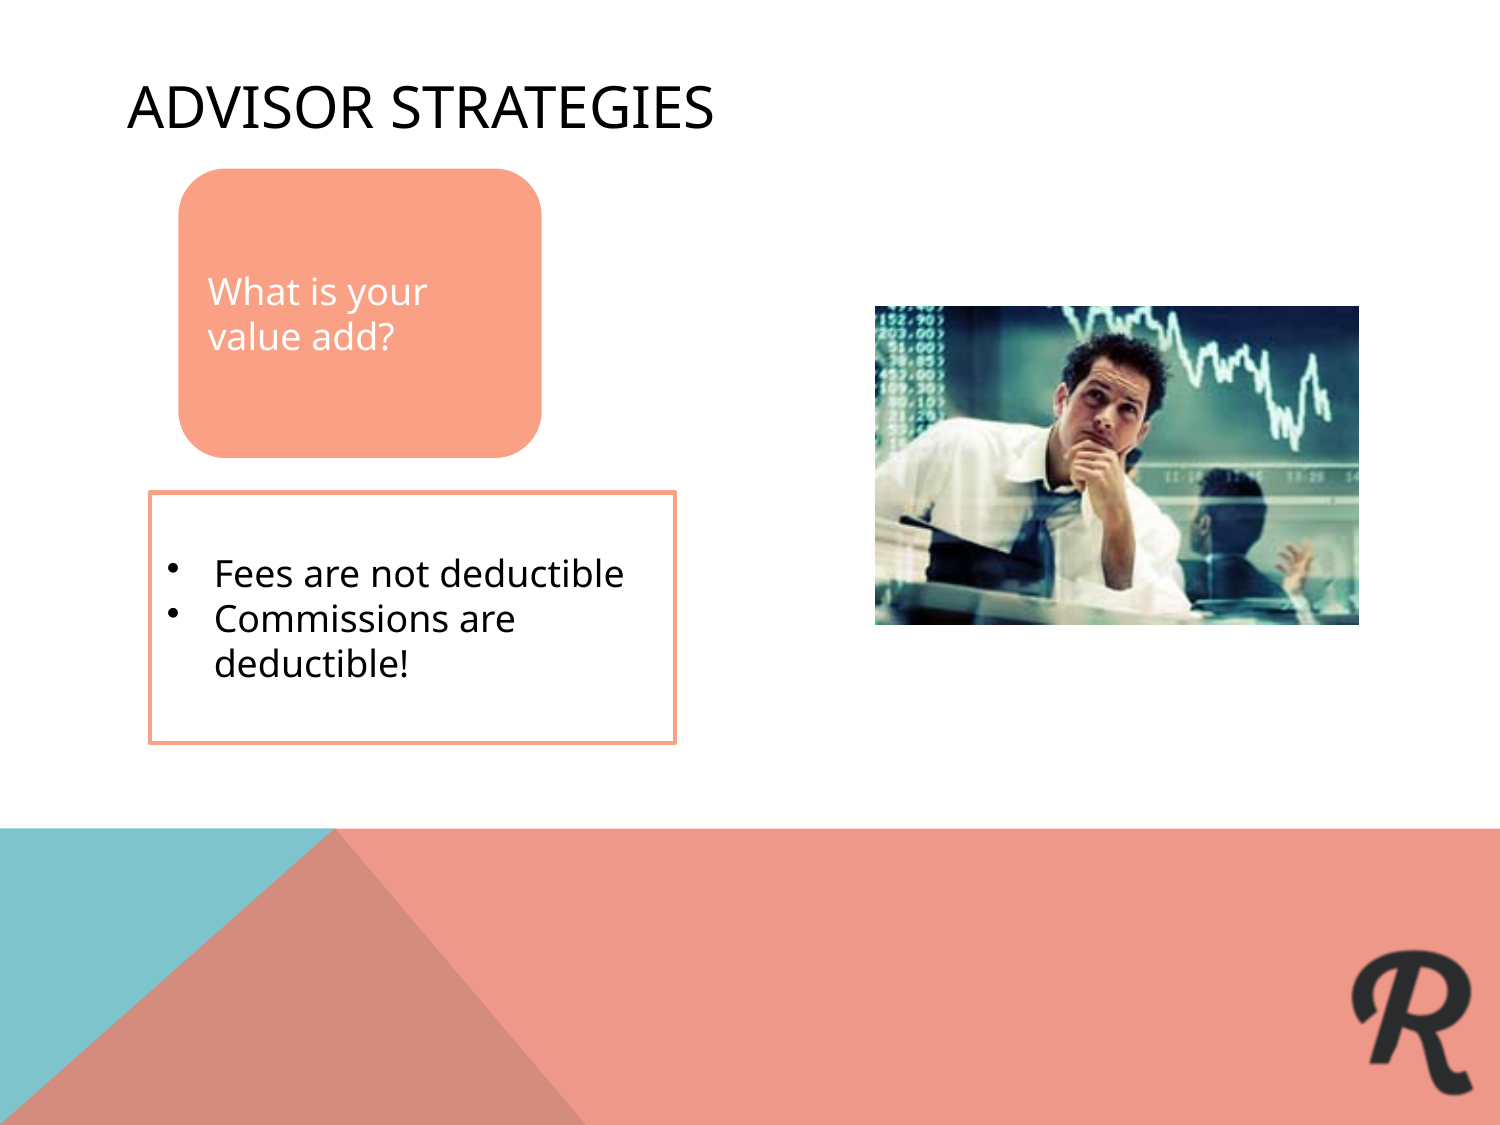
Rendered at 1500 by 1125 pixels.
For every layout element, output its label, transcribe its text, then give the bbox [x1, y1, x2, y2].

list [149, 133, 676, 744]
picture [1349, 948, 1476, 1097]
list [874, 305, 1360, 626]
title Advisor STRATEGIES [112, 60, 1413, 150]
